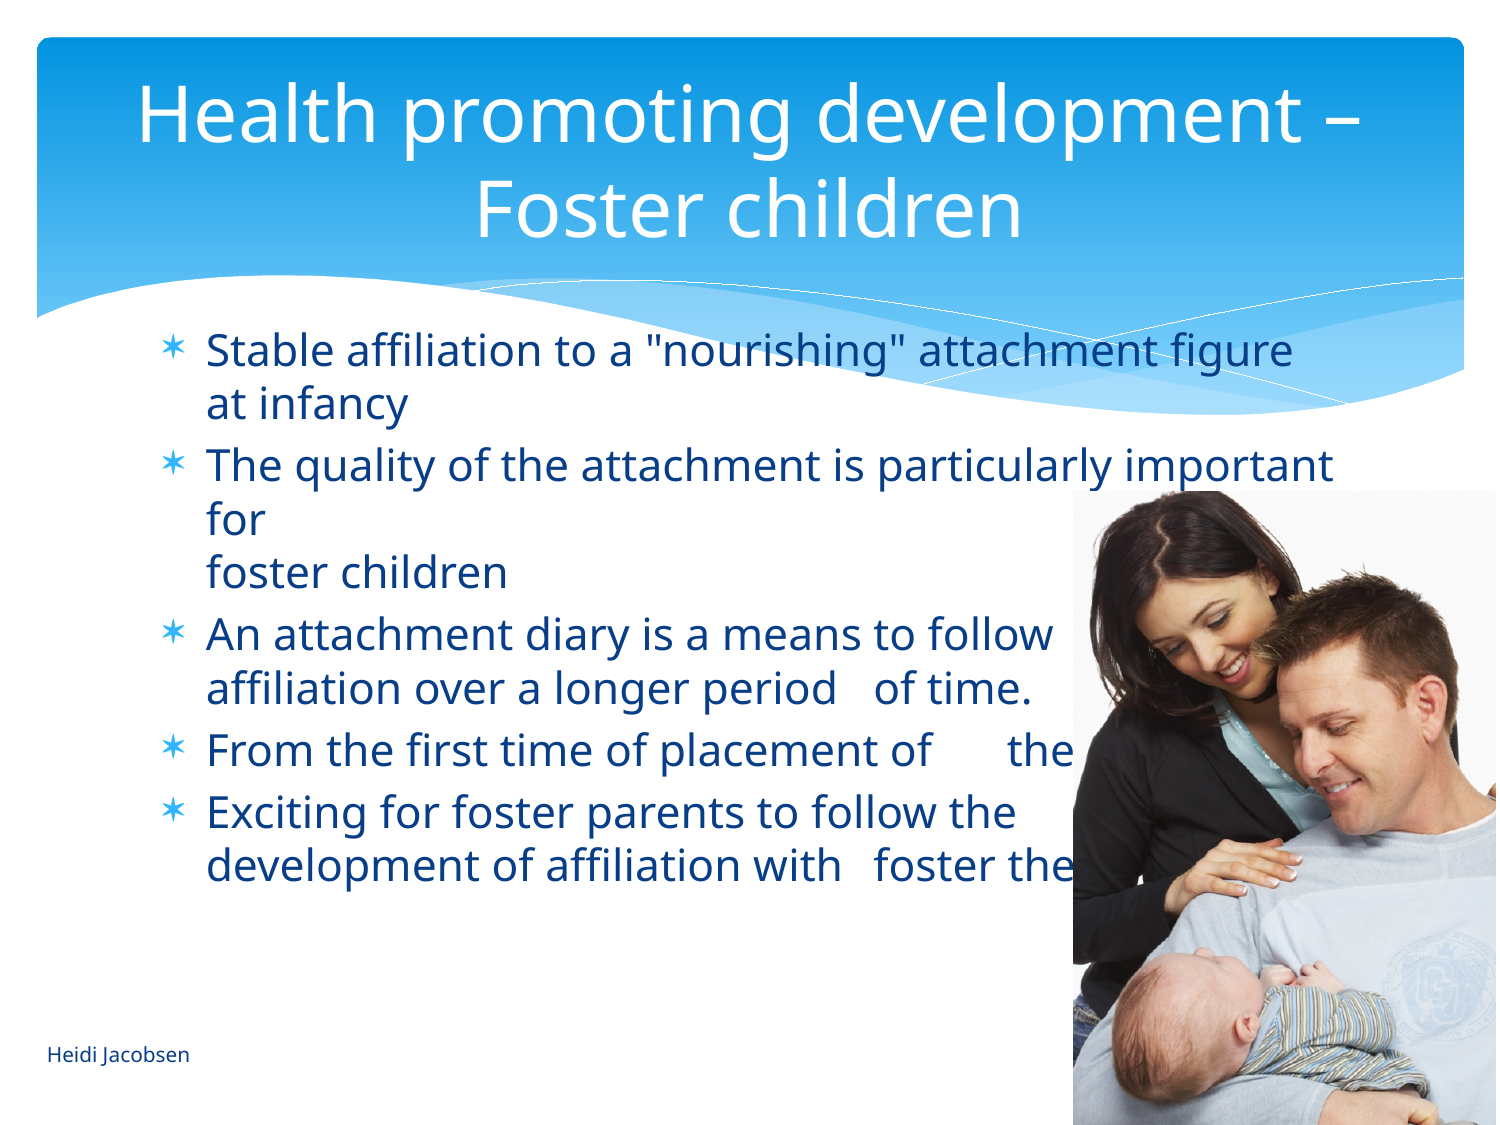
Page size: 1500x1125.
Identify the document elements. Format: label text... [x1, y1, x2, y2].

list Stable affiliation to a "nourishing" attachment figure at infancy The quality of the attachment is particularly important for foster children An attachment diary is a means to follow the affiliation over a longer period of time. From the first time of placement of the child Exciting for foster parents to follow the development of affiliation with foster the foster child [147, 314, 1363, 935]
footer Heidi Jacobsen [31, 1025, 653, 1086]
title Health promoting development – Foster children [75, 55, 1425, 261]
picture [1073, 491, 1496, 1125]
